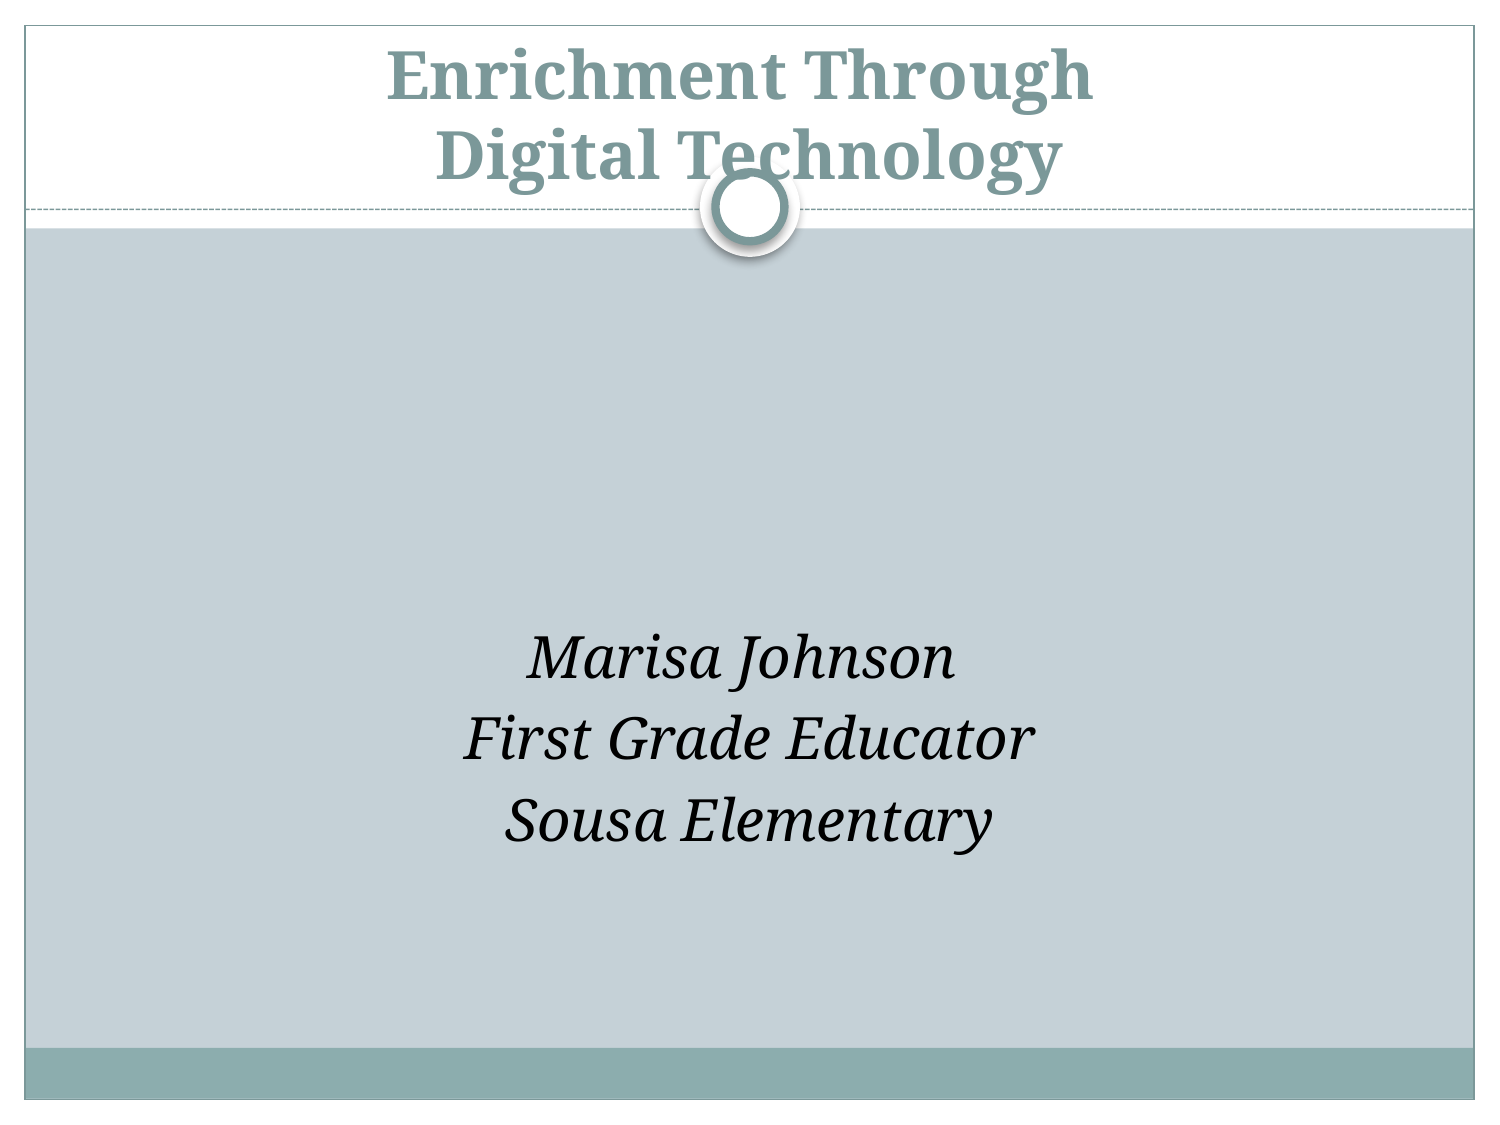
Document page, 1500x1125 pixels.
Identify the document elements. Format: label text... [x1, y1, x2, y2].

list Marisa Johnson First Grade Educator Sousa Elementary [75, 612, 1425, 1040]
title Enrichment Through Digital Technology [49, 37, 1450, 200]
